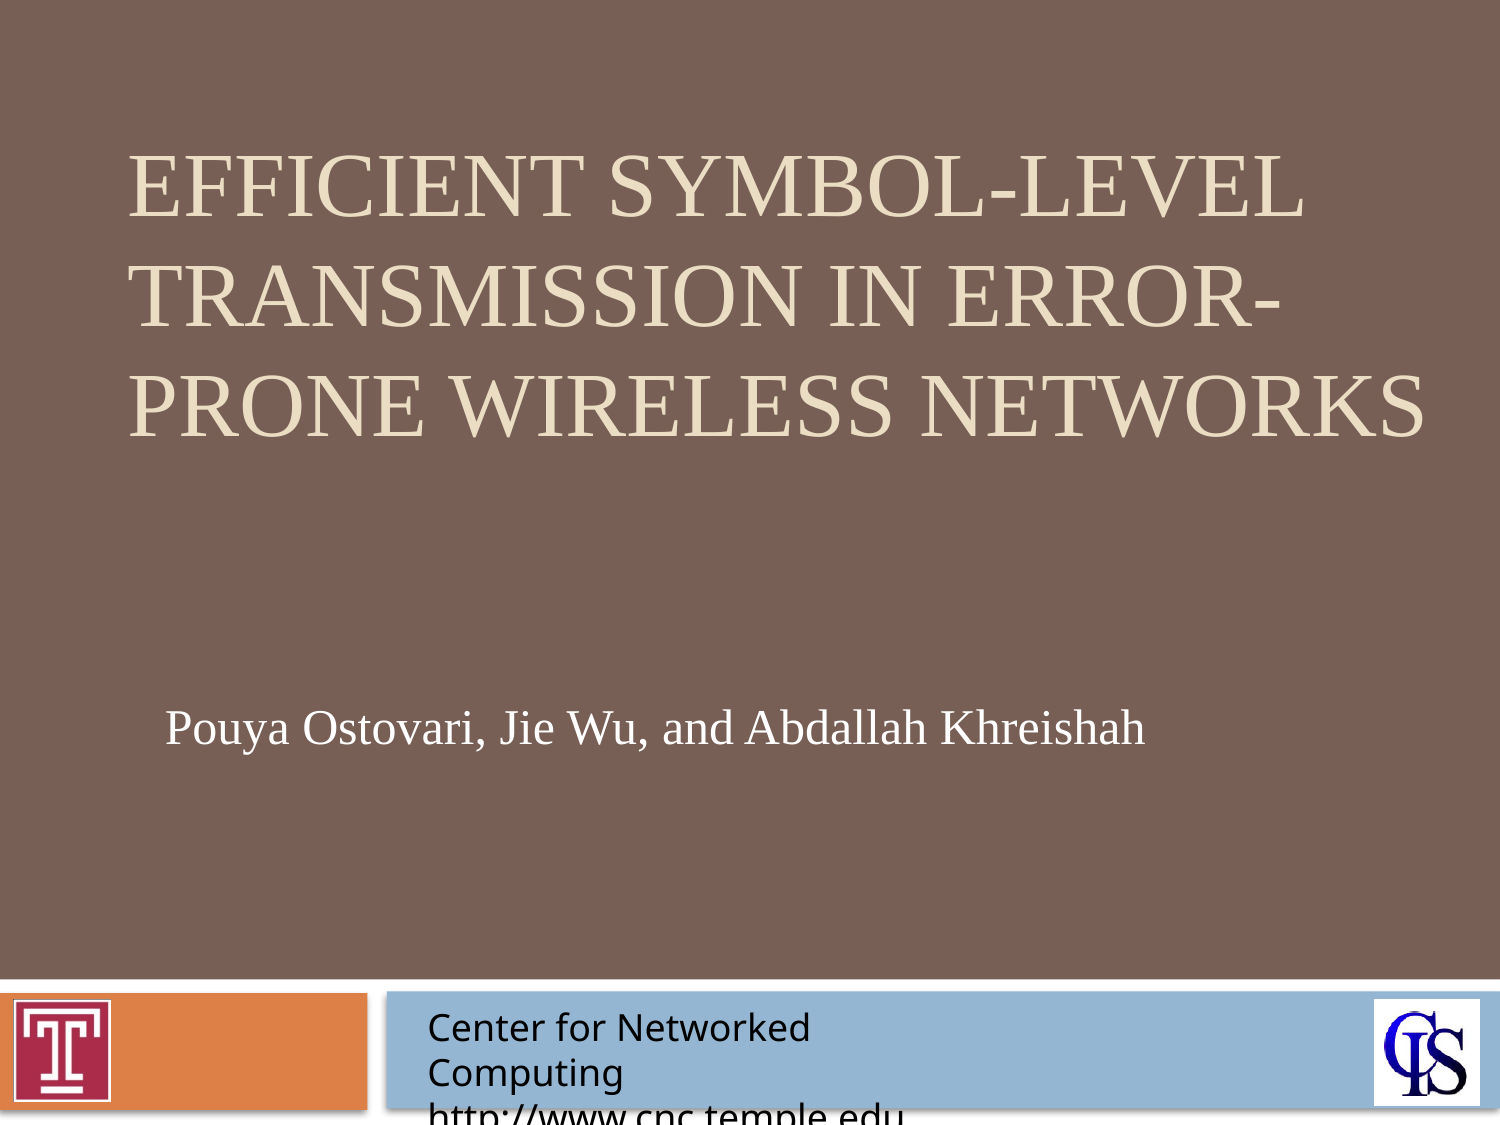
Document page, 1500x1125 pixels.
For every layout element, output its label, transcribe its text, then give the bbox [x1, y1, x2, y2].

subtitle Pouya Ostovari, Jie Wu, and Abdallah Khreishah [150, 512, 1300, 938]
text_box Center for Networked Computing http://www.cnc.temple.edu [412, 996, 1013, 1125]
picture [13, 999, 111, 1103]
picture [1374, 999, 1480, 1106]
title Efficient Symbol-Level Transmission in Error-Prone Wireless Networks [112, 37, 1450, 463]
